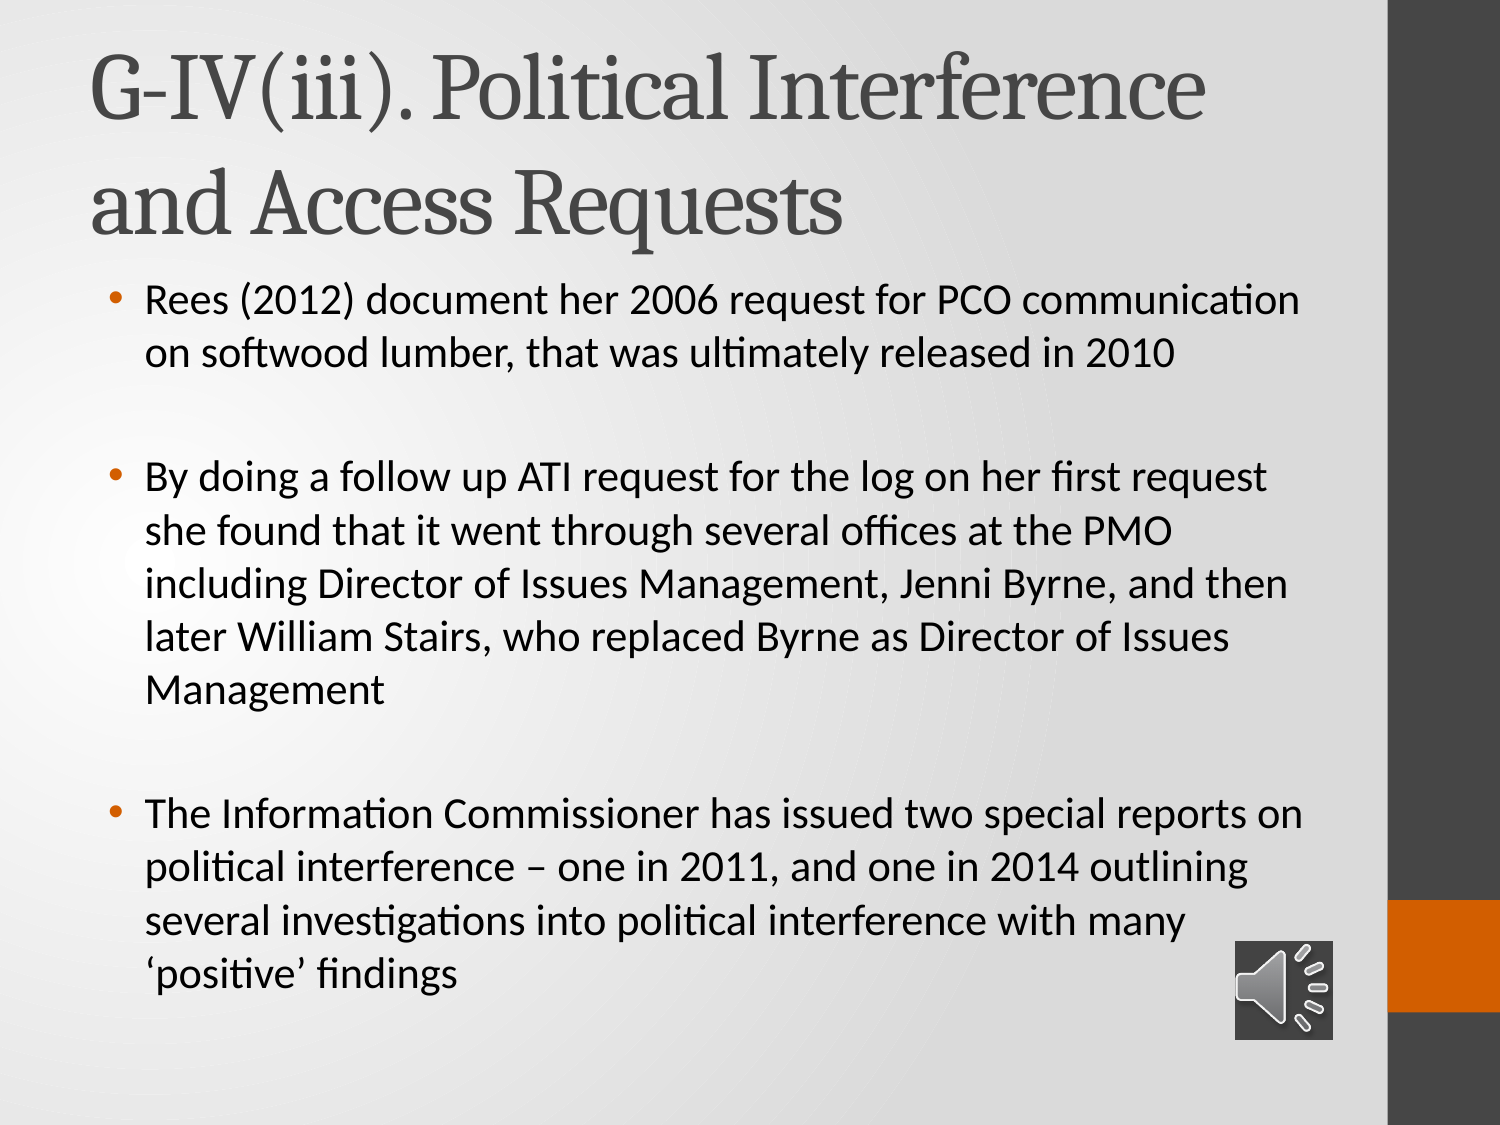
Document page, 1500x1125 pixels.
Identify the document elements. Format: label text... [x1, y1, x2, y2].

list Rees (2012) document her 2006 request for PCO communication on softwood lumber, that was ultimately released in 2010 By doing a follow up ATI request for the log on her first request she found that it went through several offices at the PMO including Director of Issues Management, Jenni Byrne, and then later William Stairs, who replaced Byrne as Director of Issues Management The Information Commissioner has issued two special reports on political interference – one in 2011, and one in 2014 outlining several investigations into political interference with many ‘positive’ findings [75, 262, 1325, 1050]
picture [1233, 939, 1335, 1041]
title G-IV(iii). Political Interference and Access Requests [75, 45, 1325, 233]
